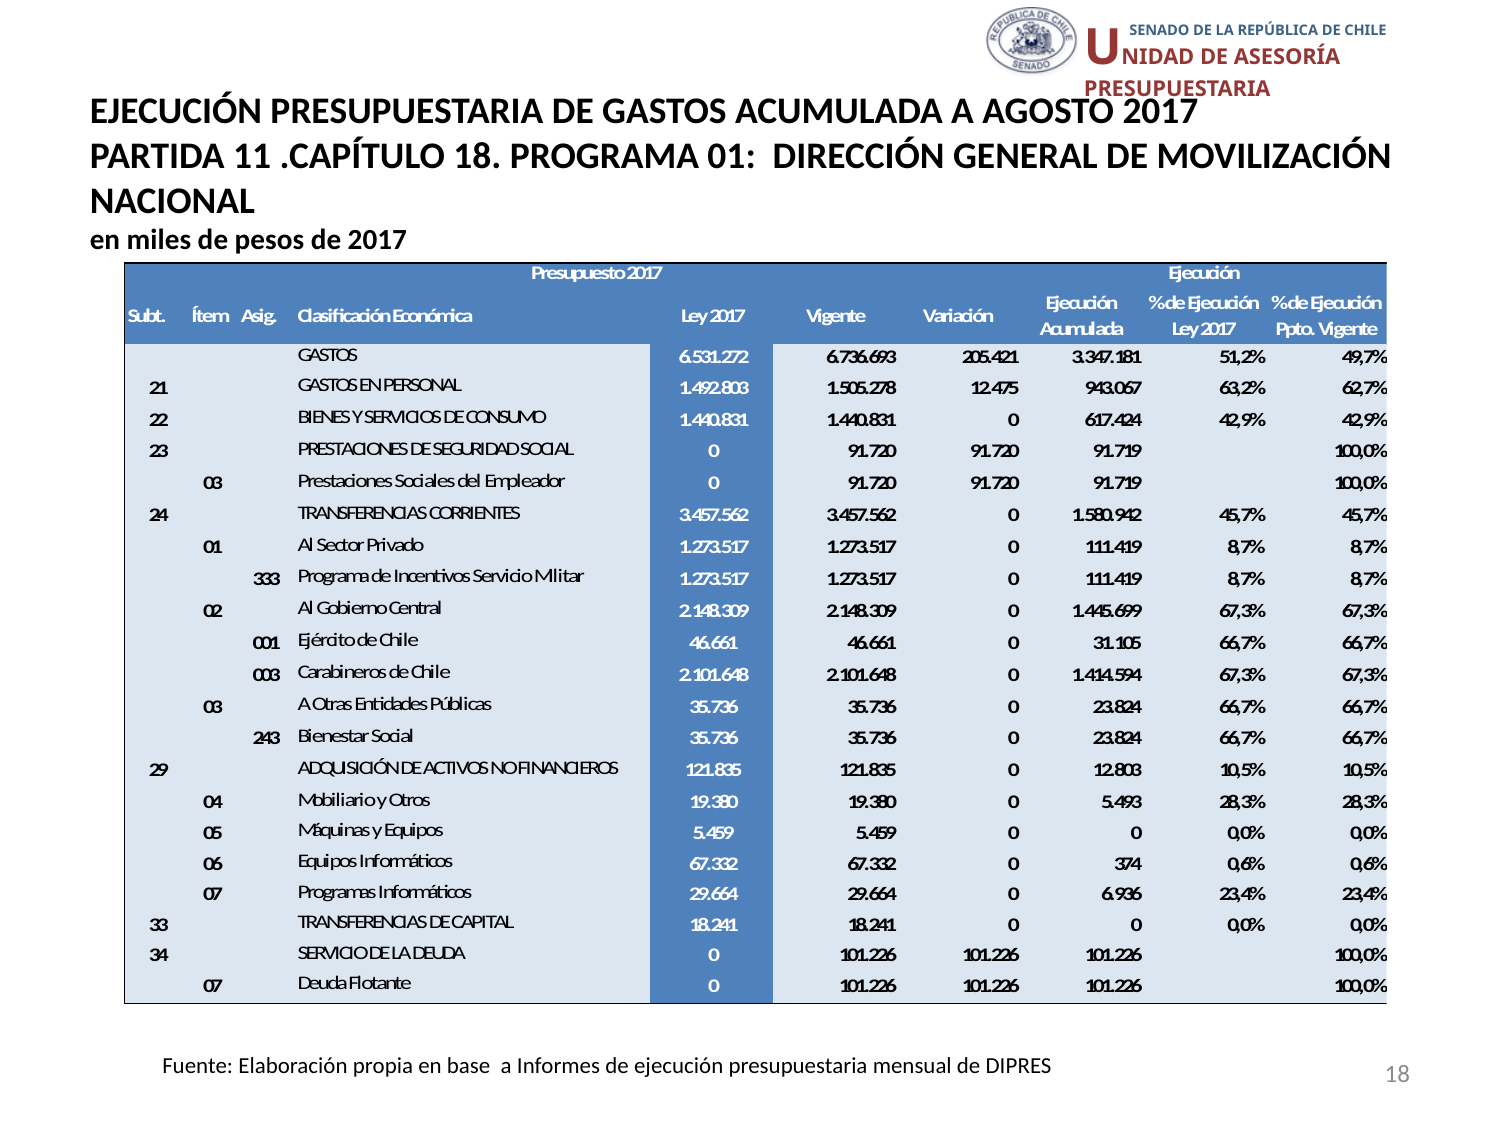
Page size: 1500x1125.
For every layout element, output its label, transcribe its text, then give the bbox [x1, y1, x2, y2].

slide_number 18 [1074, 1042, 1425, 1103]
footer Fuente: Elaboración propia en base a Informes de ejecución presupuestaria mensual de DIPRES [147, 1042, 1074, 1103]
title EJECUCIÓN PRESUPUESTARIA DE GASTOS ACUMULADA A AGOSTO 2017 PARTIDA 11 .CAPÍTULO 18. PROGRAMA 01: DIRECCIÓN GENERAL DE MOVILIZACIÓN NACIONAL en miles de pesos de 2017 [75, 78, 1425, 197]
picture [986, 7, 1079, 76]
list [123, 262, 1389, 1006]
